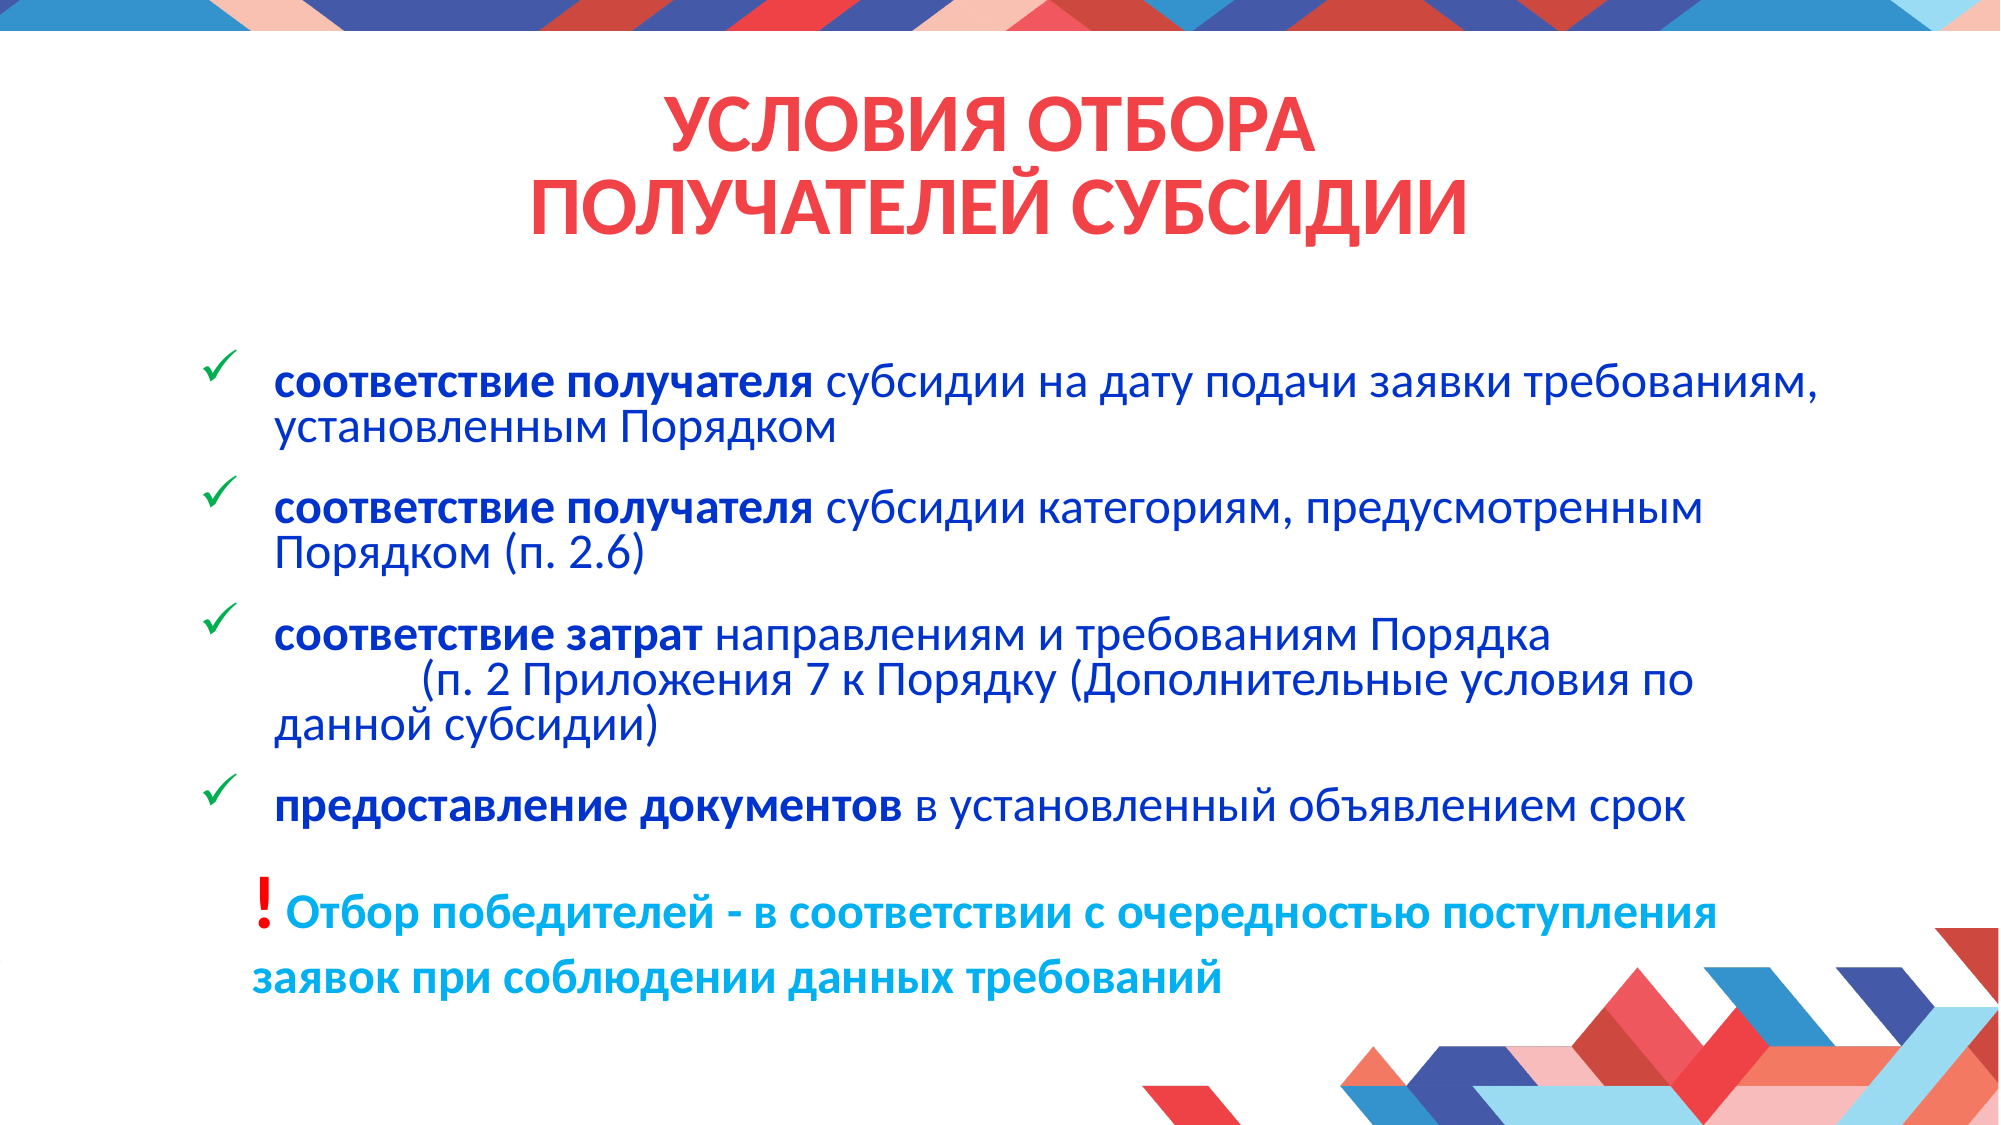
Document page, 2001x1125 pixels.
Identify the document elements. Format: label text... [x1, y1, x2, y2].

list соответствие получателя субсидии на дату подачи заявки требованиям, установленным Порядком соответствие получателя субсидии категориям, предусмотренным Порядком (п. 2.6) соответствие затрат направлениям и требованиям Порядка (п. 2 Приложения 7 к Порядку (Дополнительные условия по данной субсидии) предоставление документов в установленный объявлением срок [137, 354, 1863, 1069]
title УСЛОВИЯ ОТБОРА ПОЛУЧАТЕЛЕЙ СУБСИДИИ [137, 59, 1863, 278]
picture [0, 0, 2000, 31]
text_box ! Отбор победителей - в соответствии с очередностью поступления заявок при соблюдении данных требований [237, 845, 1762, 1011]
picture [549, 928, 1999, 1125]
